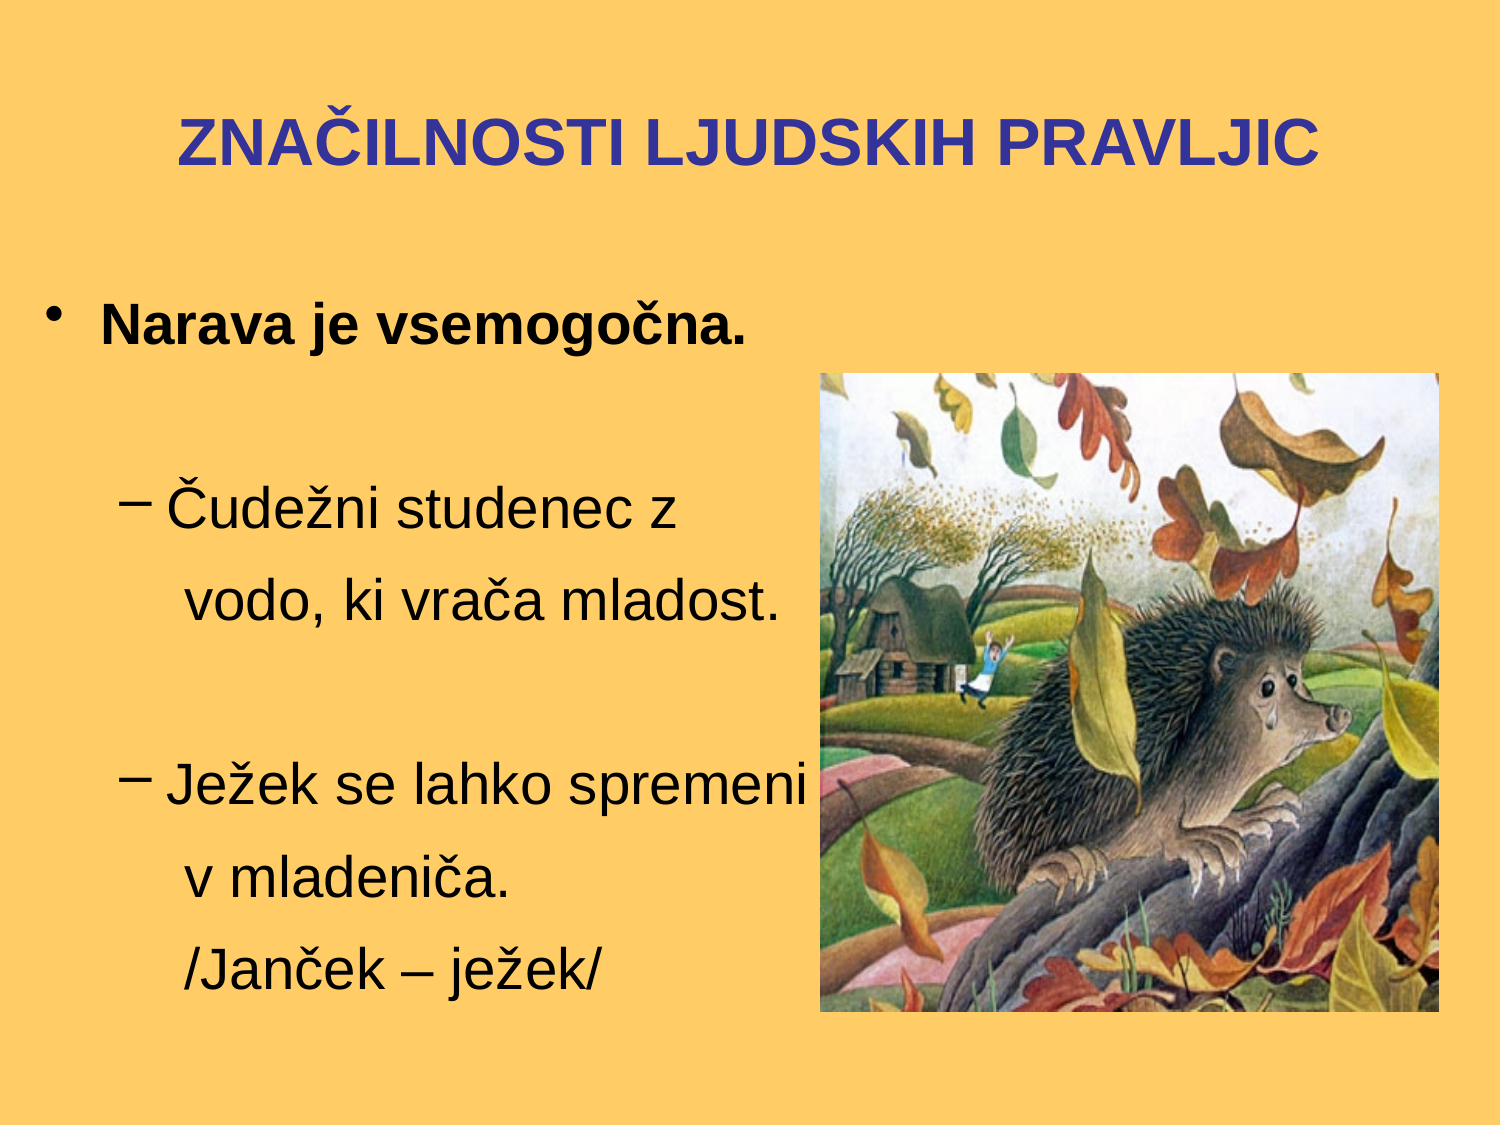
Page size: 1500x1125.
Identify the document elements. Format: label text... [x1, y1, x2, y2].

picture [820, 373, 1439, 1012]
list Narava je vsemogočna. Čudežni studenec z vodo, ki vrača mladost. Ježek se lahko spremeni v mladeniča. /Janček – ježek/ [29, 196, 1455, 1125]
title ZNAČILNOSTI LJUDSKIH PRAVLJIC [74, 44, 1426, 196]
